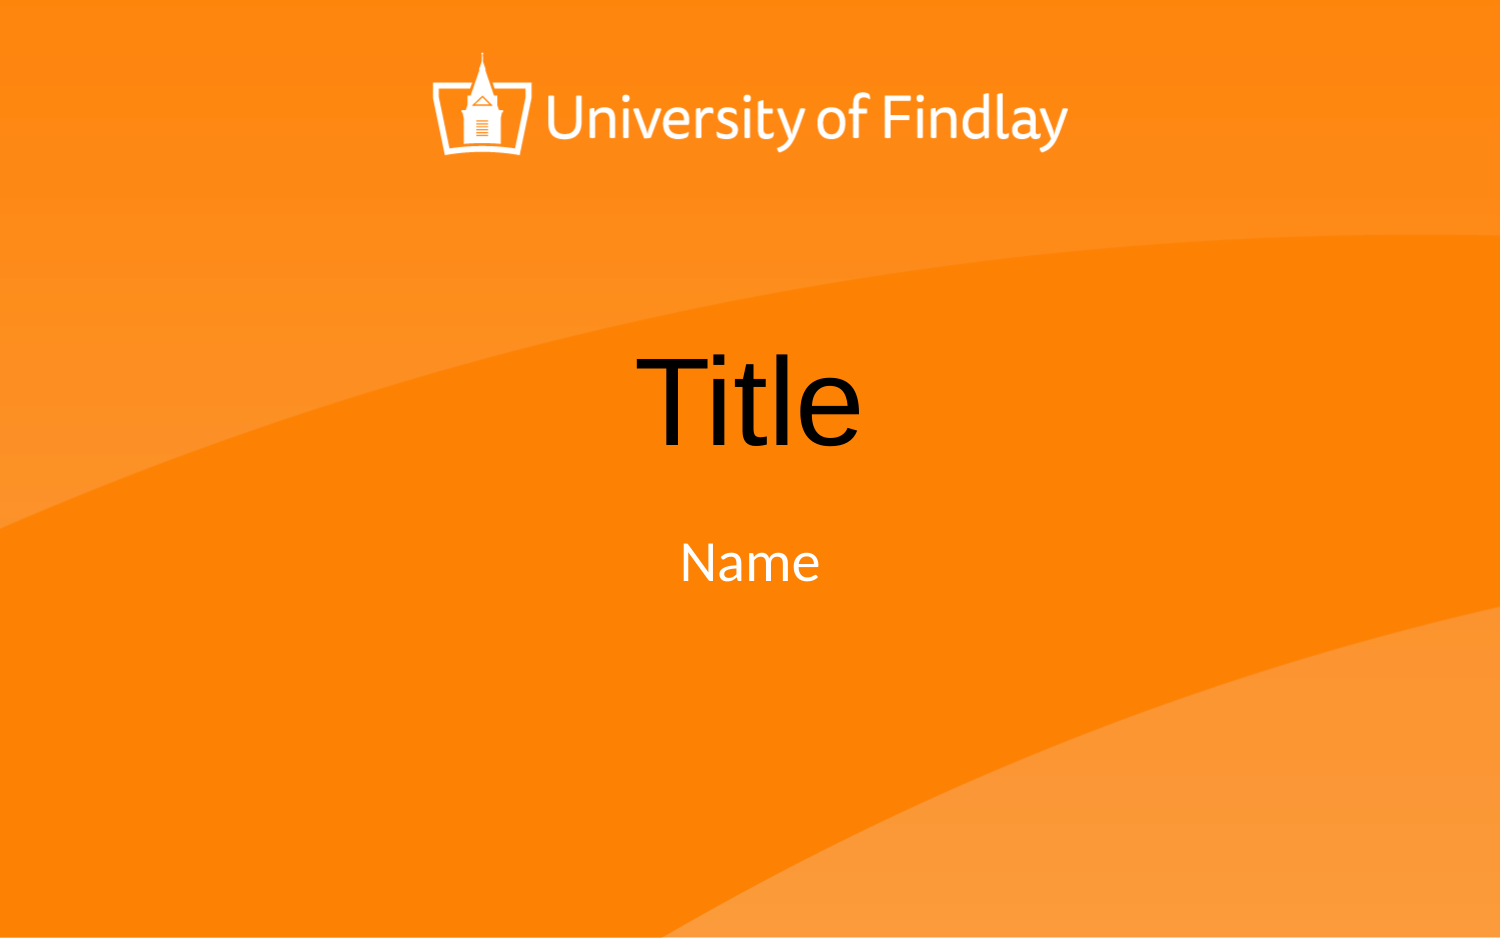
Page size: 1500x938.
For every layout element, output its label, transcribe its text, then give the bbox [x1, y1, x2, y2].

subtitle Name [187, 523, 1313, 728]
picture [0, 0, 1500, 938]
title Title [187, 153, 1313, 480]
